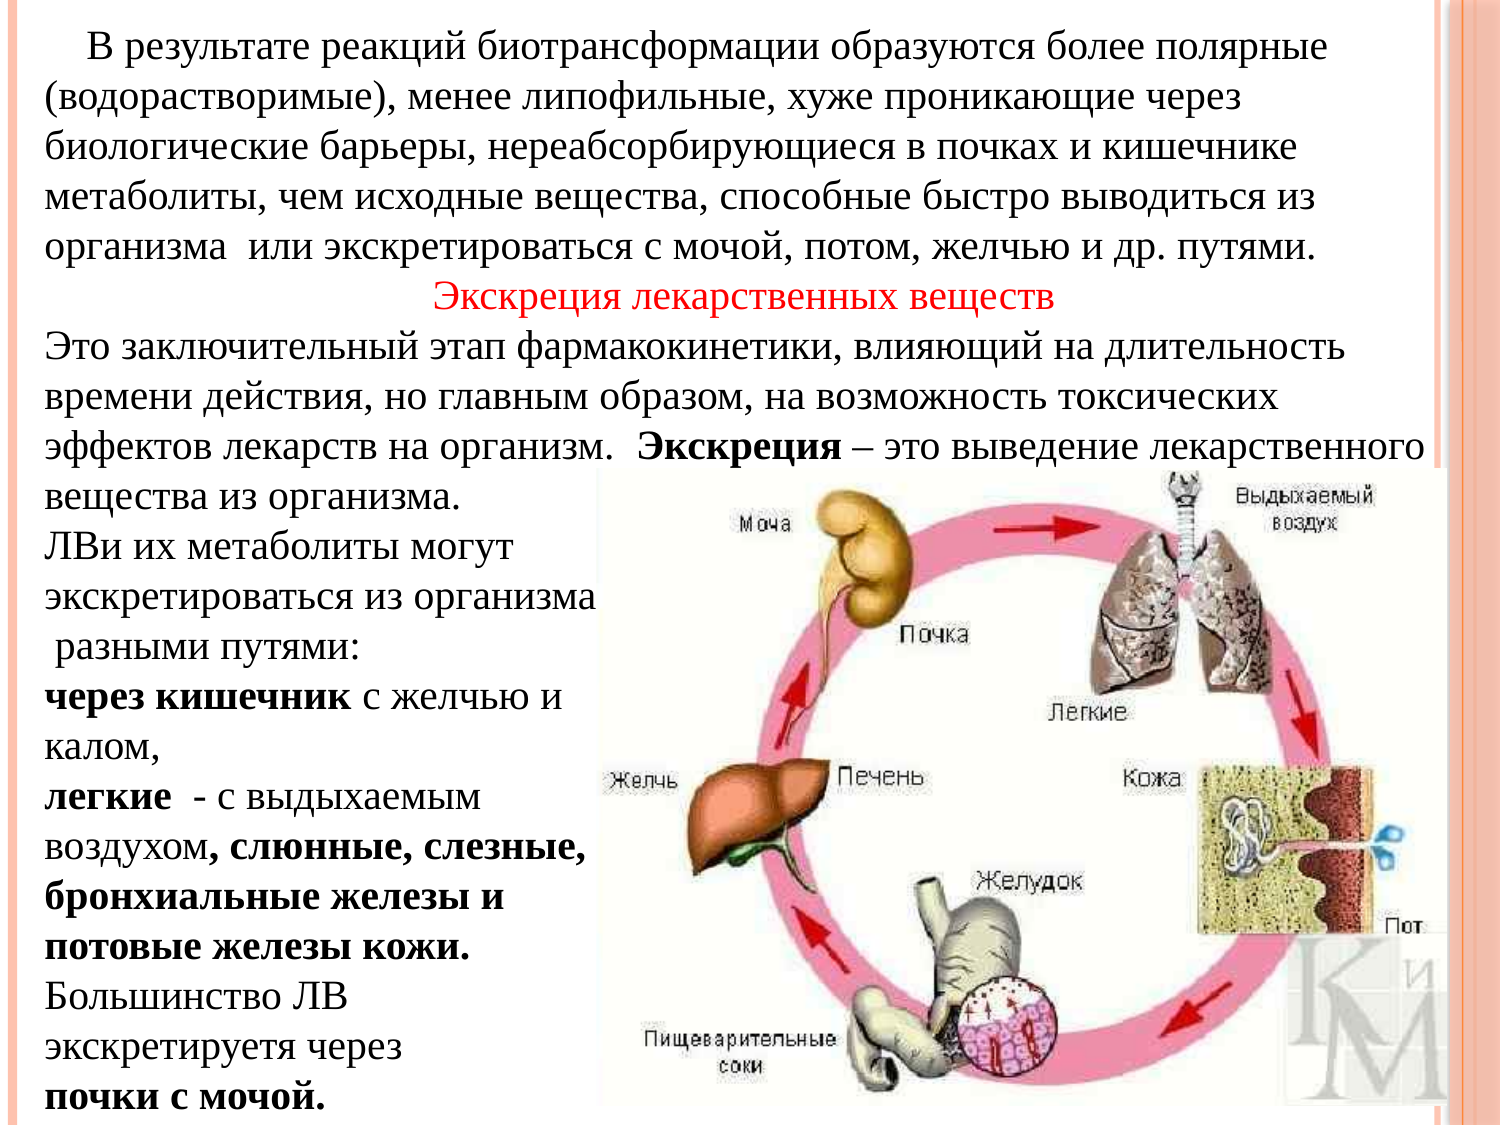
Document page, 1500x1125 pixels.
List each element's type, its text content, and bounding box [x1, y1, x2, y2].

text_box В результате реакций биотрансформации образуются более полярные (водорастворимые), менее липофильные, хуже проникающие через биологические барьеры, нереабсорбирующиеся в почках и кишечнике метаболиты, чем исходные вещества, способные быстро выводиться из организма или экскретироваться с мочой, потом, желчью и др. путями. Экскреция лекарственных веществ Это заключительный этап фармакокинетики, влияющий на длительность времени действия, но главным образом, на возможность токсических эффектов лекарств на организм. Экскреция – это выведение лекарственного вещества из организма. ЛВи их метаболиты могут экскретироваться из организма разными путями: через кишечник с желчью и калом, легкие - с выдыхаемым воздухом, слюнные, слезные, бронхиальные железы и потовые железы кожи. Большинство ЛВ экскретируетя через почки с мочой. [29, 9, 1459, 1125]
picture [595, 467, 1448, 1107]
